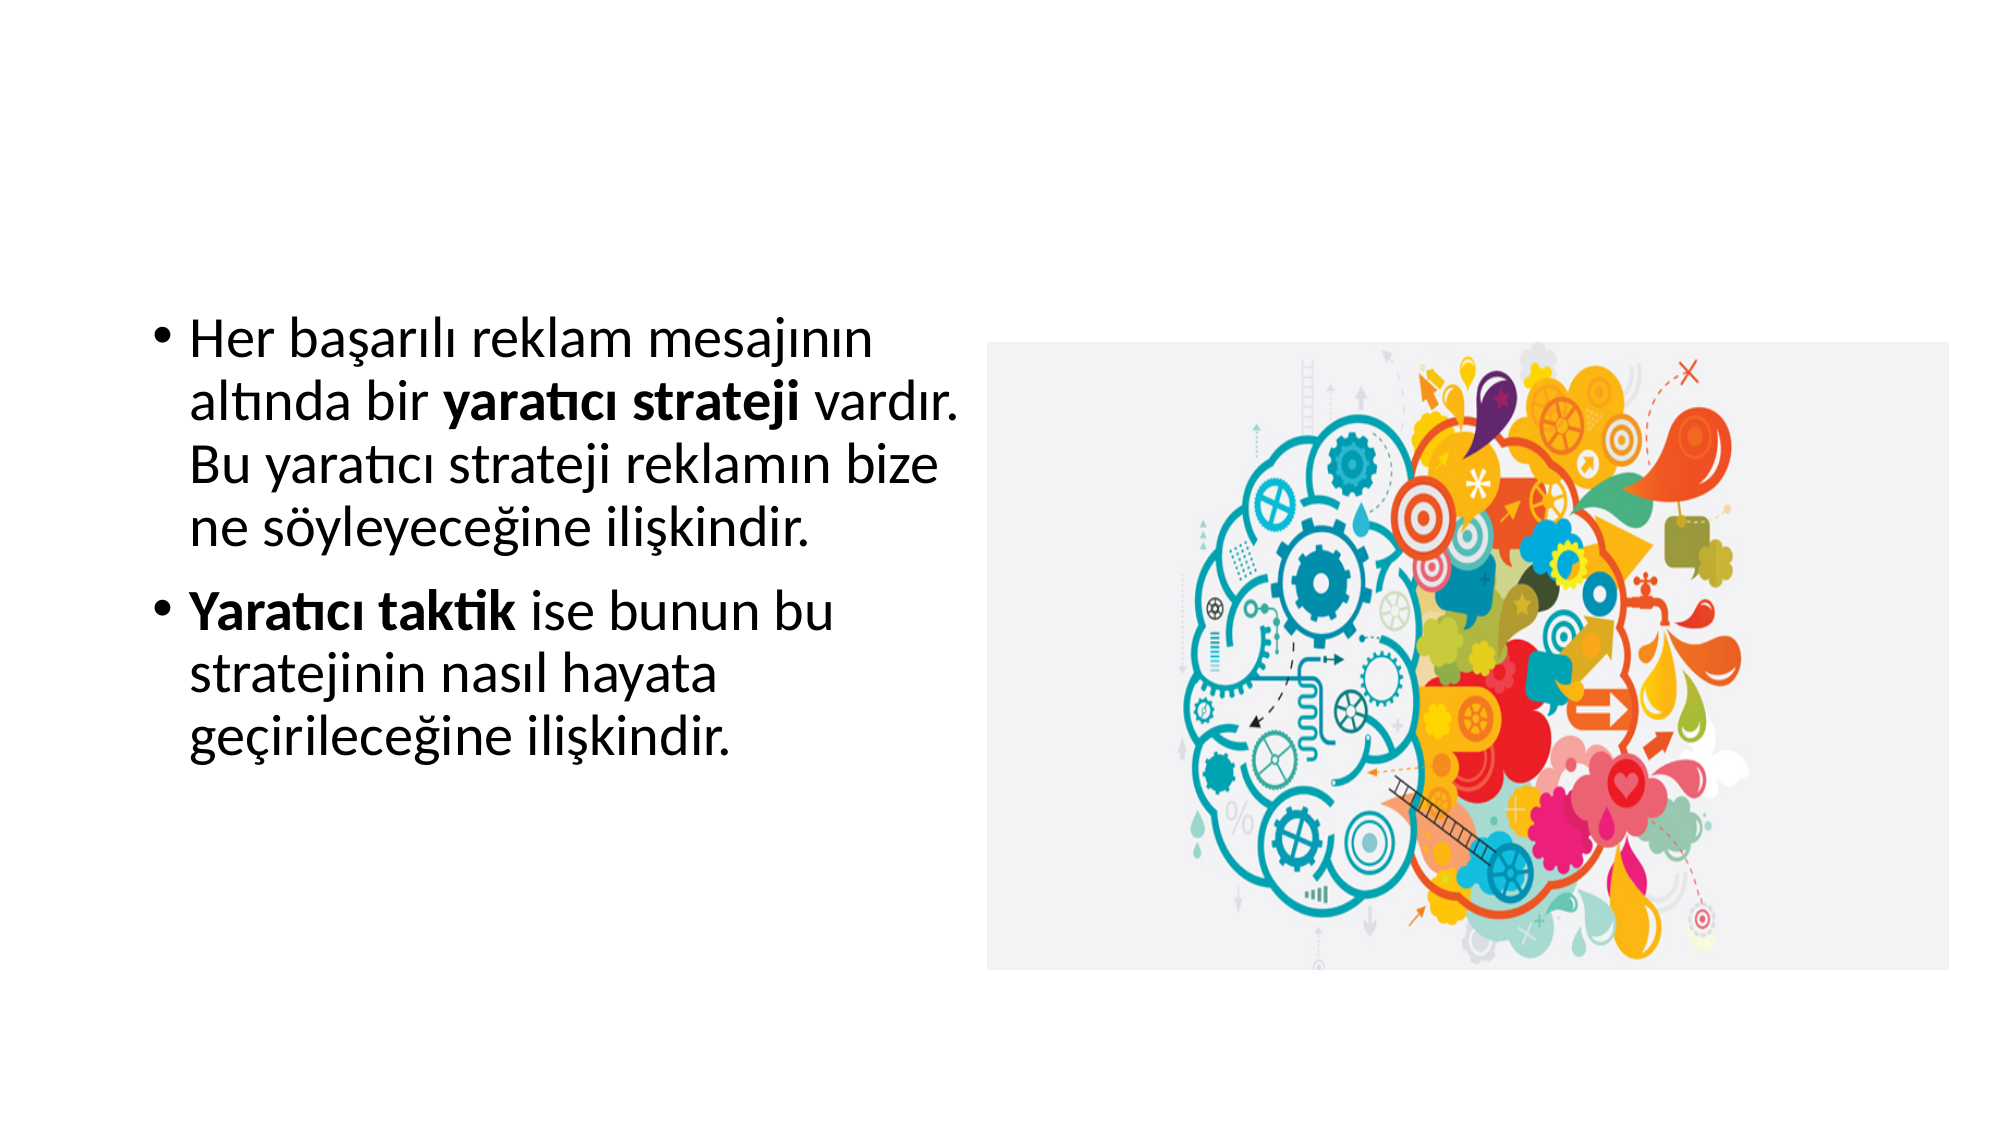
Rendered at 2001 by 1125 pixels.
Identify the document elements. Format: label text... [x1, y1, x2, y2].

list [987, 342, 1949, 970]
list Her başarılı reklam mesajının altında bir yaratıcı strateji vardır. Bu yaratıcı strateji reklamın bize ne söyleyeceğine ilişkindir. Yaratıcı taktik ise bunun bu stratejinin nasıl hayata geçirileceğine ilişkindir. [137, 299, 988, 1014]
